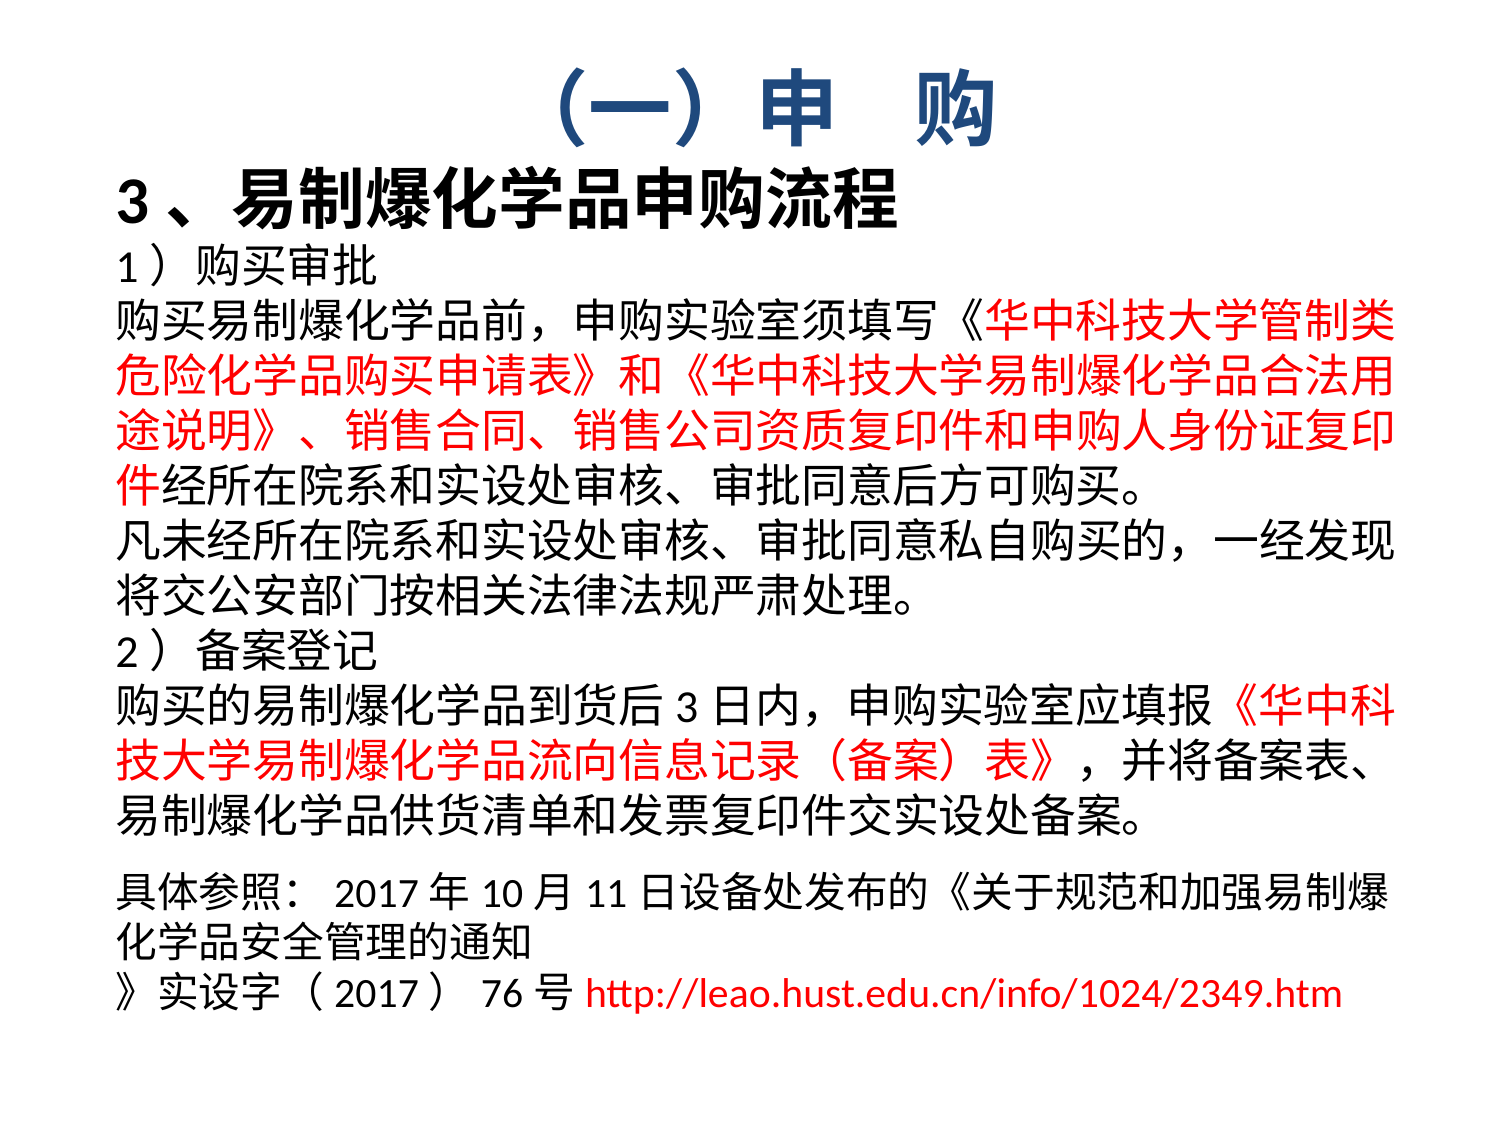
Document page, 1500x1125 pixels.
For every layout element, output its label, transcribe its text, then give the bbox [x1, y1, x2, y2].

title （一）申 购 [76, 42, 1427, 171]
list 3、易制爆化学品申购流程 1）购买审批 购买易制爆化学品前，申购实验室须填写《华中科技大学管制类危险化学品购买申请表》和《华中科技大学易制爆化学品合法用途说明》、销售合同、销售公司资质复印件和申购人身份证复印件经所在院系和实设处审核、审批同意后方可购买。 凡未经所在院系和实设处审核、审批同意私自购买的，一经发现将交公安部门按相关法律法规严肃处理。 2）备案登记 购买的易制爆化学品到货后3日内，申购实验室应填报《华中科技大学易制爆化学品流向信息记录（备案）表》，并将备案表、易制爆化学品供货清单和发票复印件交实设处备案。 具体参照：2017年10月11日设备处发布的《关于规范和加强易制爆化学品安全管理的通知 》实设字（2017）76号http://leao.hust.edu.cn/info/1024/2349.htm [100, 149, 1436, 1035]
